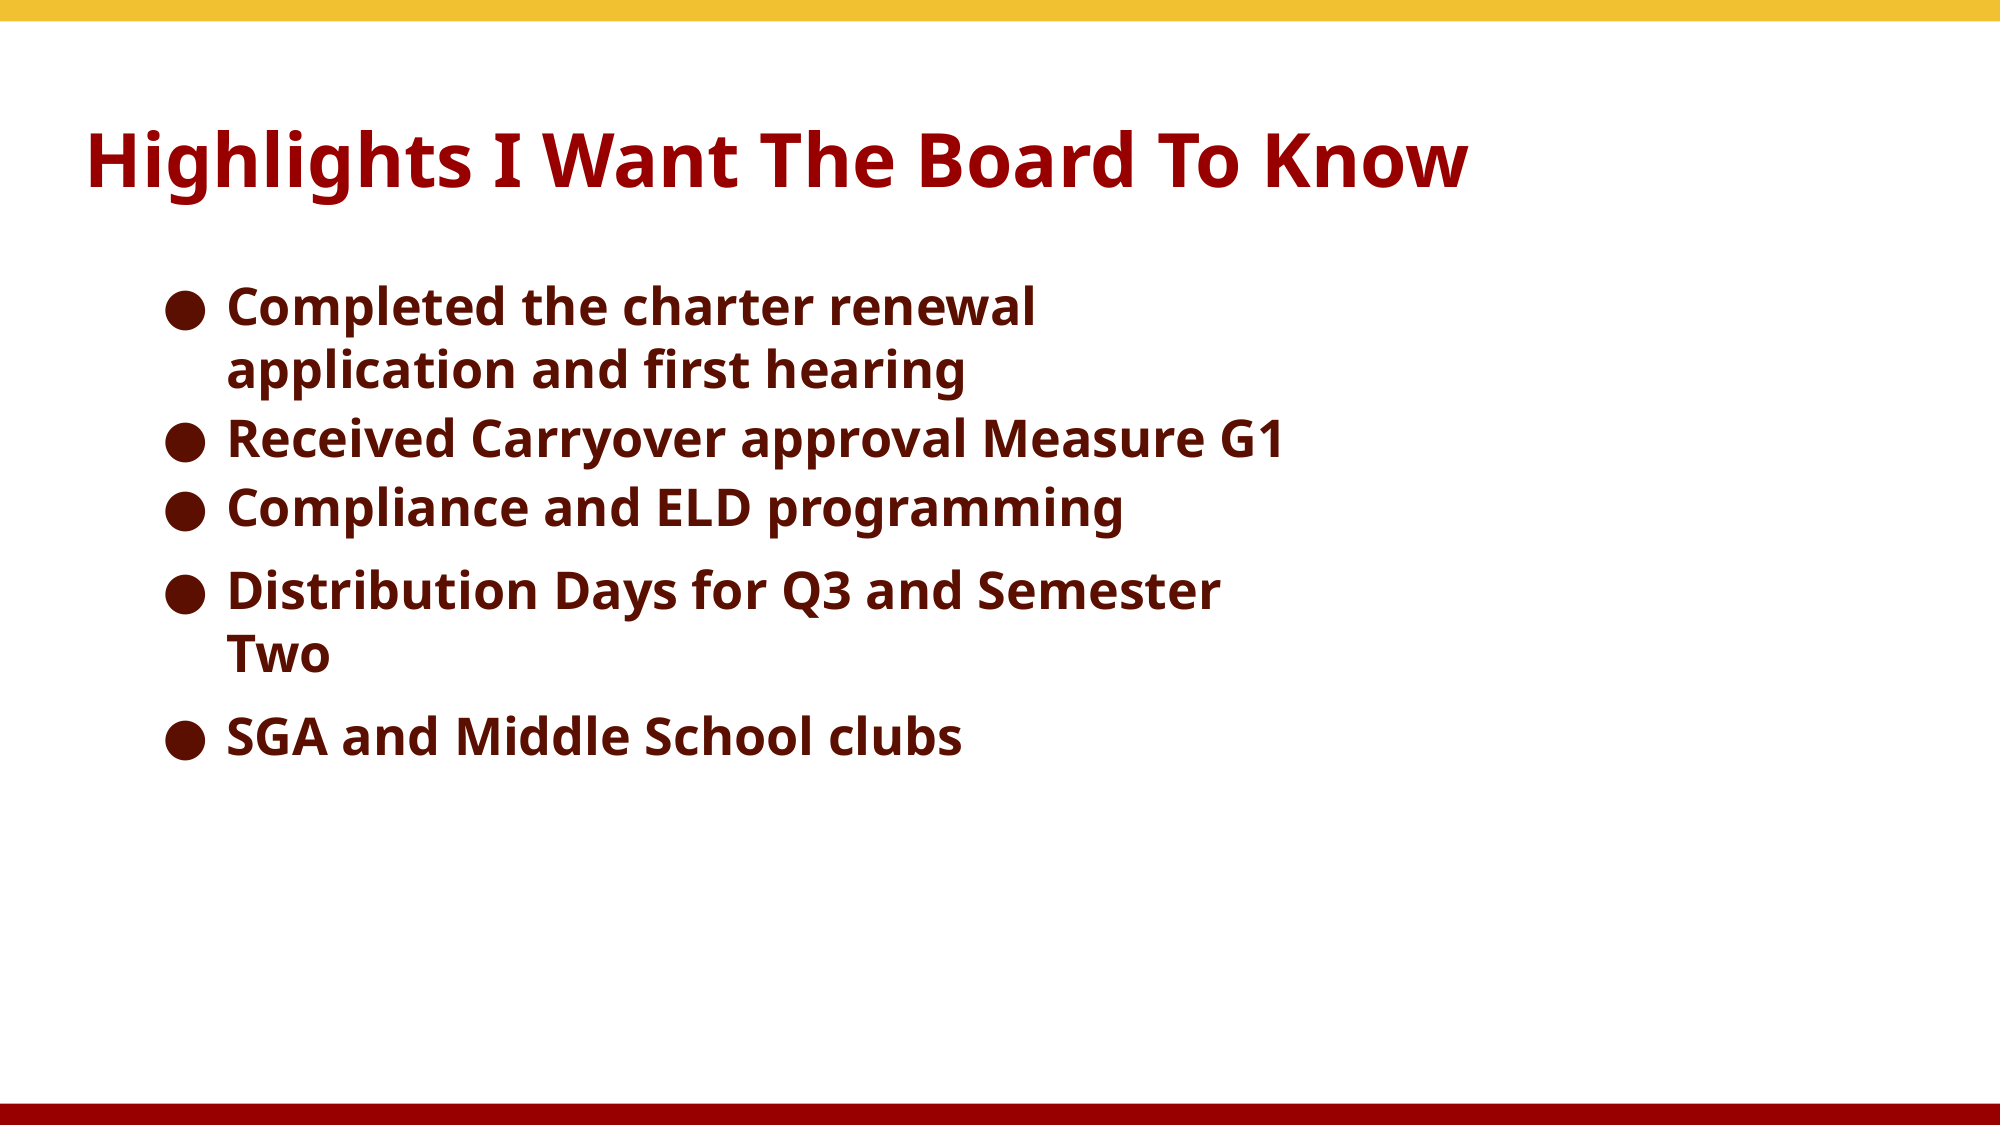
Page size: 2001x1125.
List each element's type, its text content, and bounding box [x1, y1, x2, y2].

text_box Completed the charter renewal application and first hearing Received Carryover approval Measure G1 Compliance and ELD programming Distribution Days for Q3 and Semester Two SGA and Middle School clubs [151, 265, 1341, 990]
title Highlights I Want The Board To Know [84, 110, 2000, 245]
